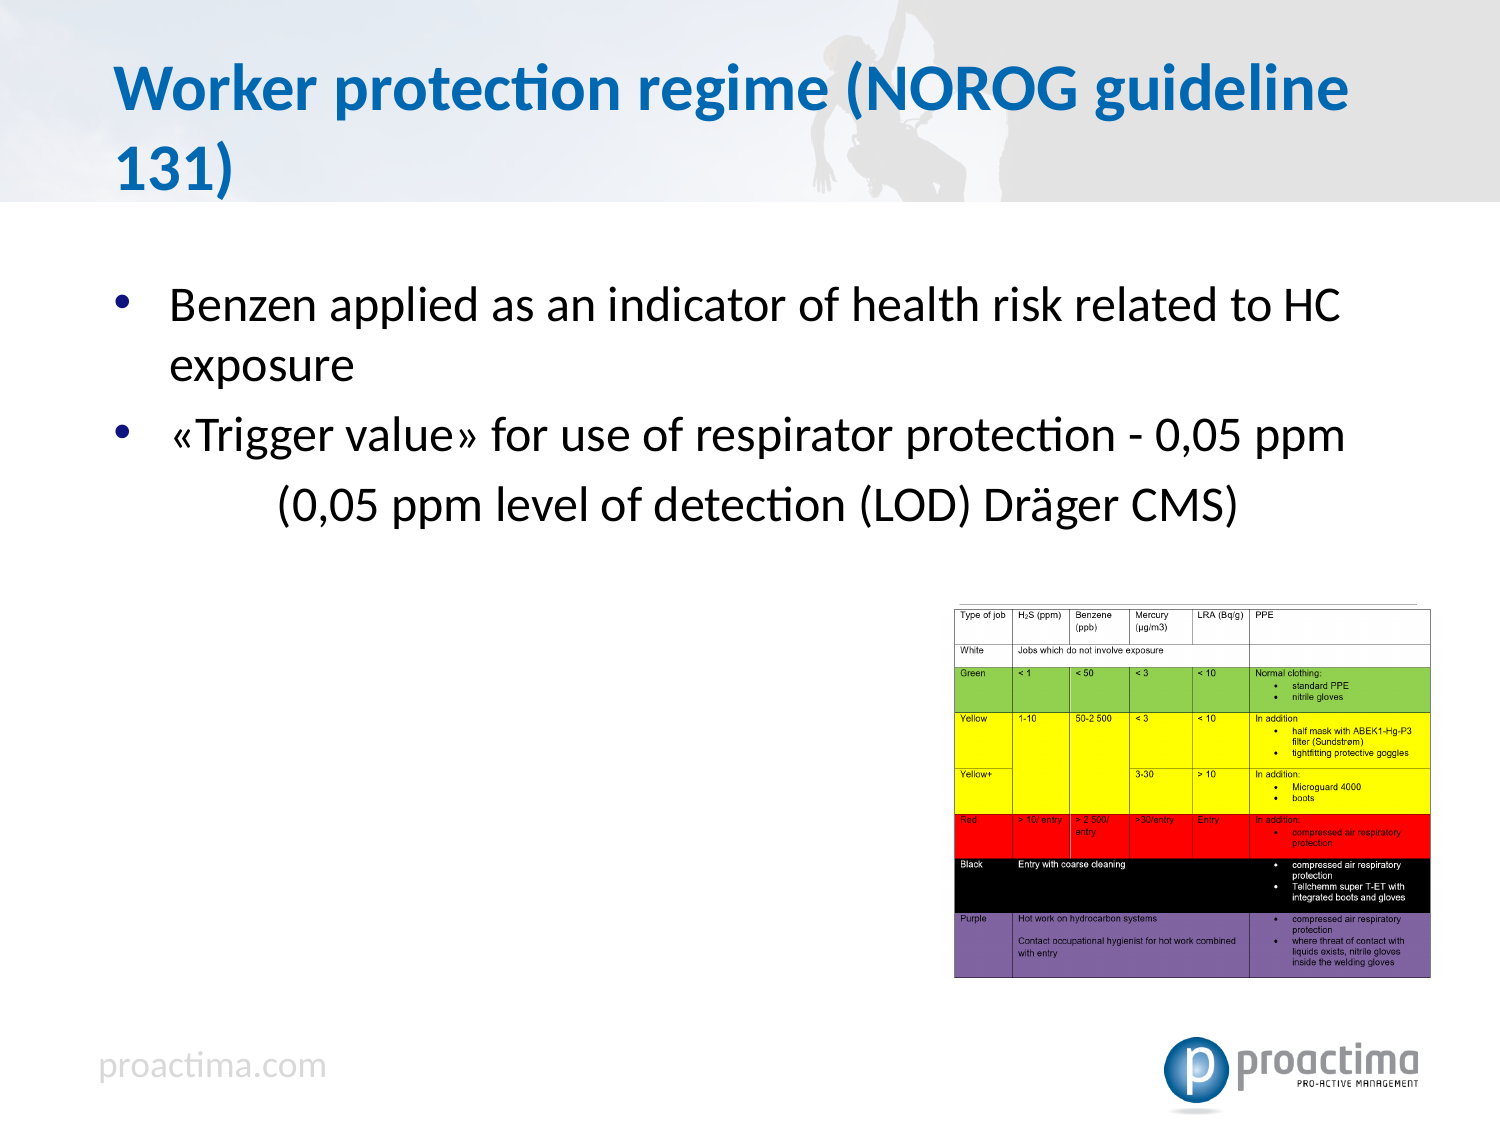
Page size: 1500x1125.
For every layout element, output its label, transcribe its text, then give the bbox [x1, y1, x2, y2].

picture [938, 602, 1442, 985]
picture [1164, 1037, 1418, 1115]
title Worker protection regime (NOROG guideline 131) [98, 46, 1419, 201]
list Benzen applied as an indicator of health risk related to HC exposure «Trigger value» for use of respirator protection - 0,05 ppm (0,05 ppm level of detection (LOD) Dräger CMS) [98, 235, 1419, 1019]
